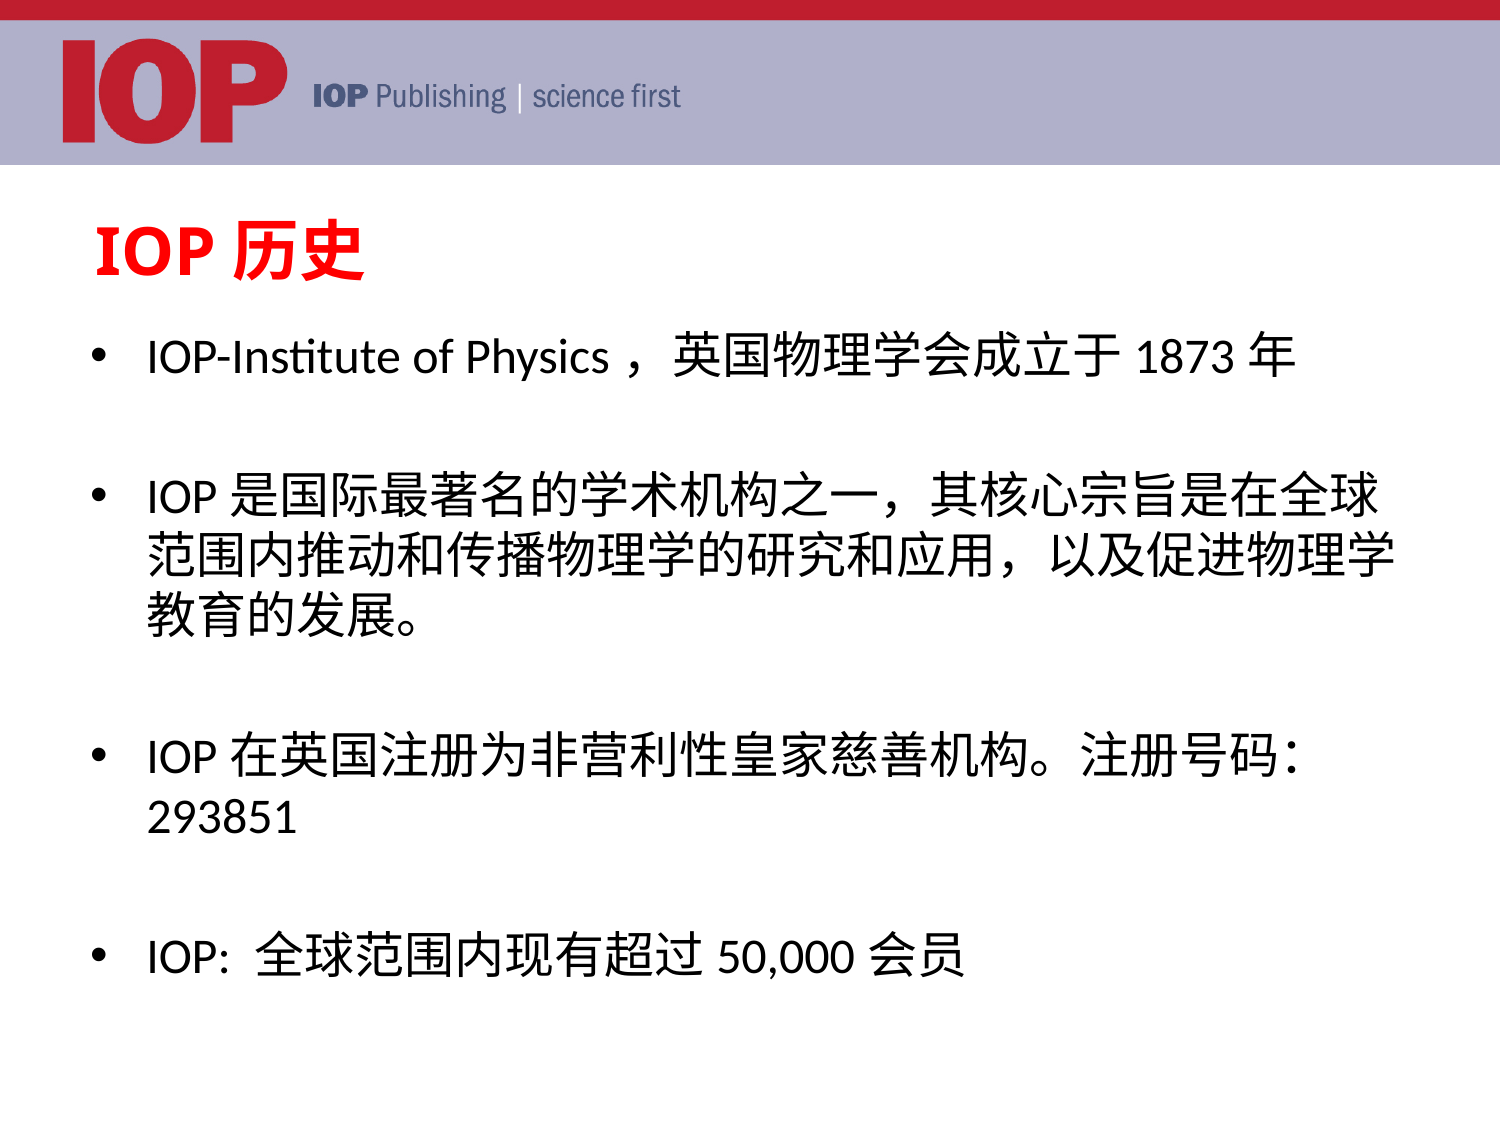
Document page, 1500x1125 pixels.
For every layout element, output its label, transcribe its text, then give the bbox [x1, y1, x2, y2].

title IOP历史 [80, 208, 1412, 289]
list IOP-Institute of Physics，英国物理学会成立于1873年 IOP是国际最著名的学术机构之一，其核心宗旨是在全球范围内推动和传播物理学的研究和应用，以及促进物理学教育的发展。 IOP在英国注册为非营利性皇家慈善机构。注册号码：293851 IOP: 全球范围内现有超过50,000会员 [75, 316, 1425, 1005]
picture [0, 0, 1500, 165]
